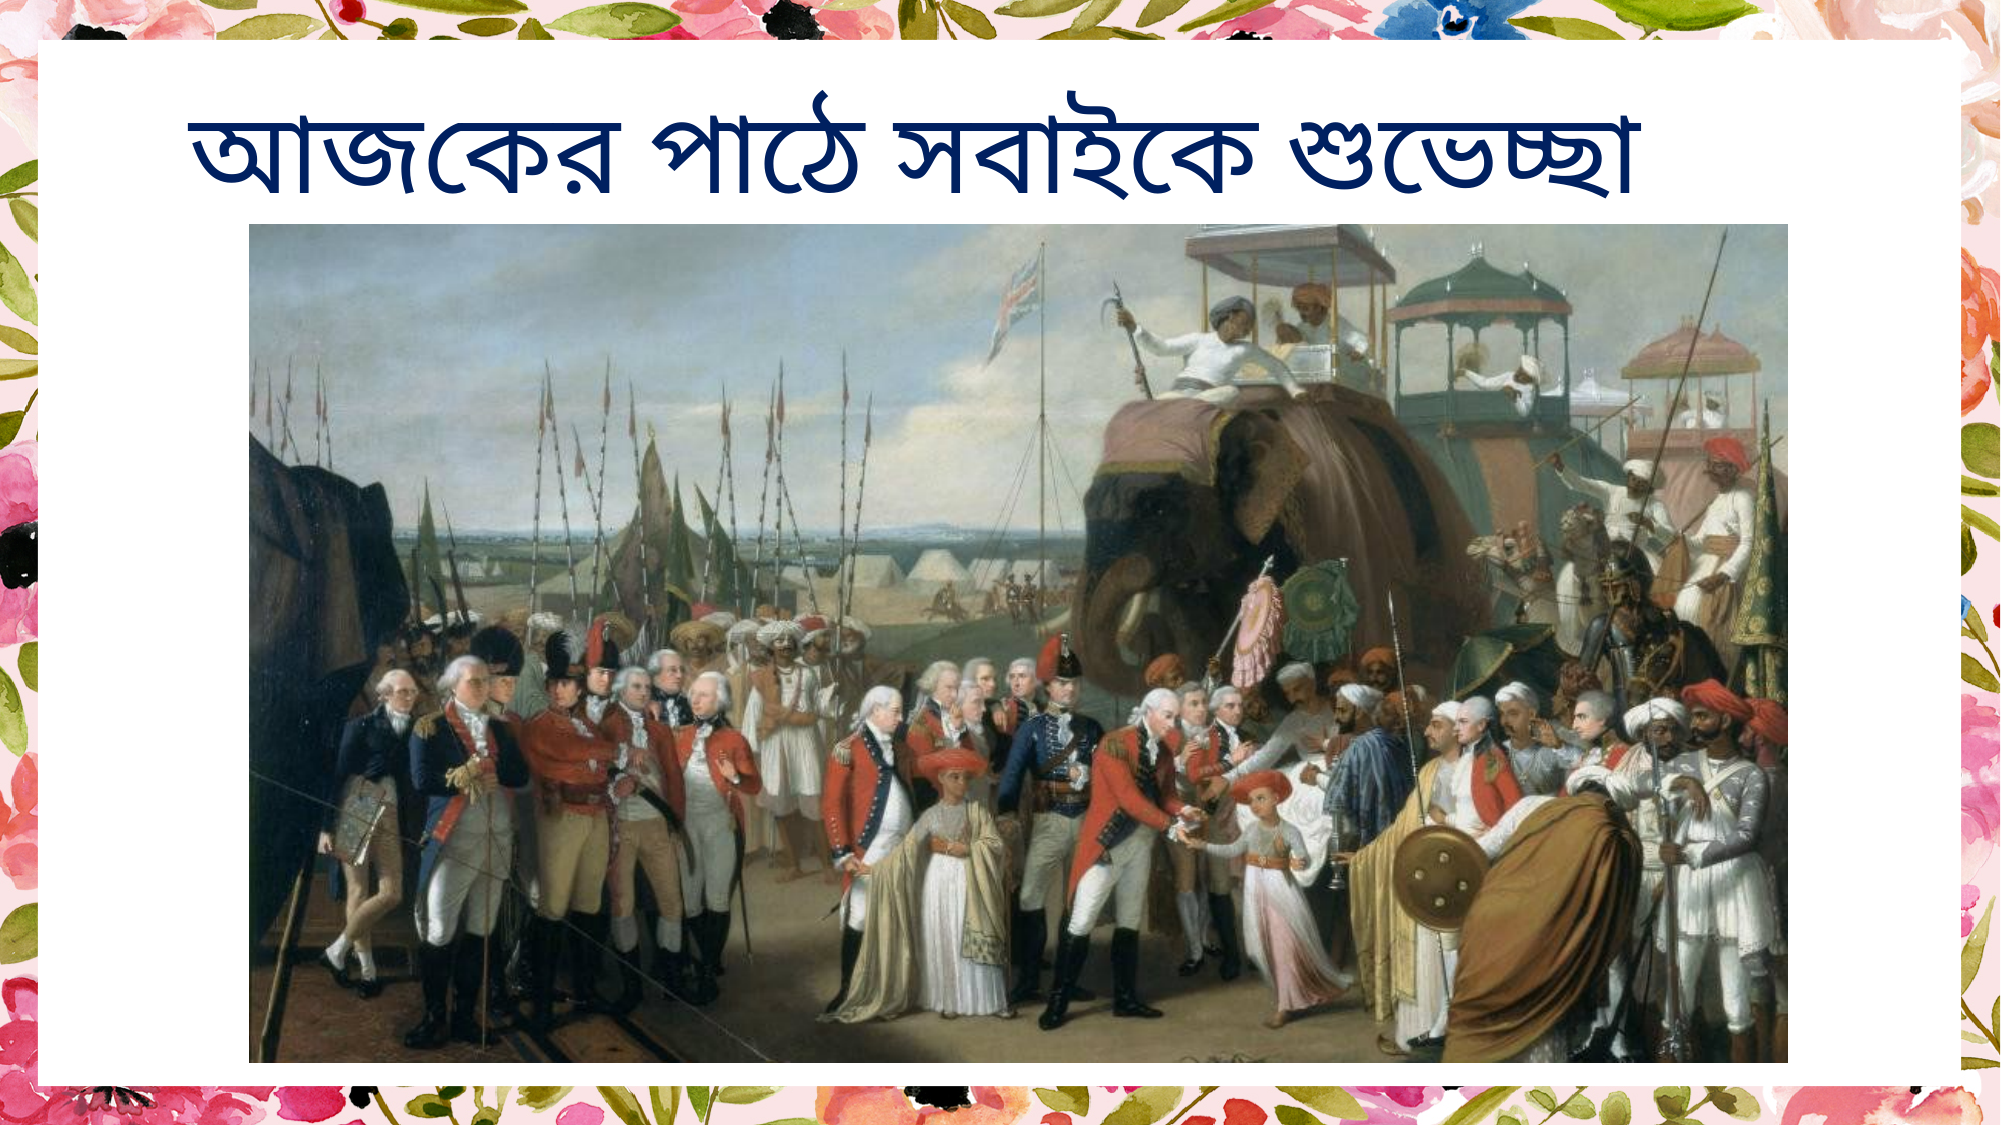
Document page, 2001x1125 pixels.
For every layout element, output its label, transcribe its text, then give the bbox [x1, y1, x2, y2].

text_box আজকের পাঠে সবাইকে শুভেচ্ছা [174, 73, 1775, 224]
picture [0, 0, 2001, 1125]
